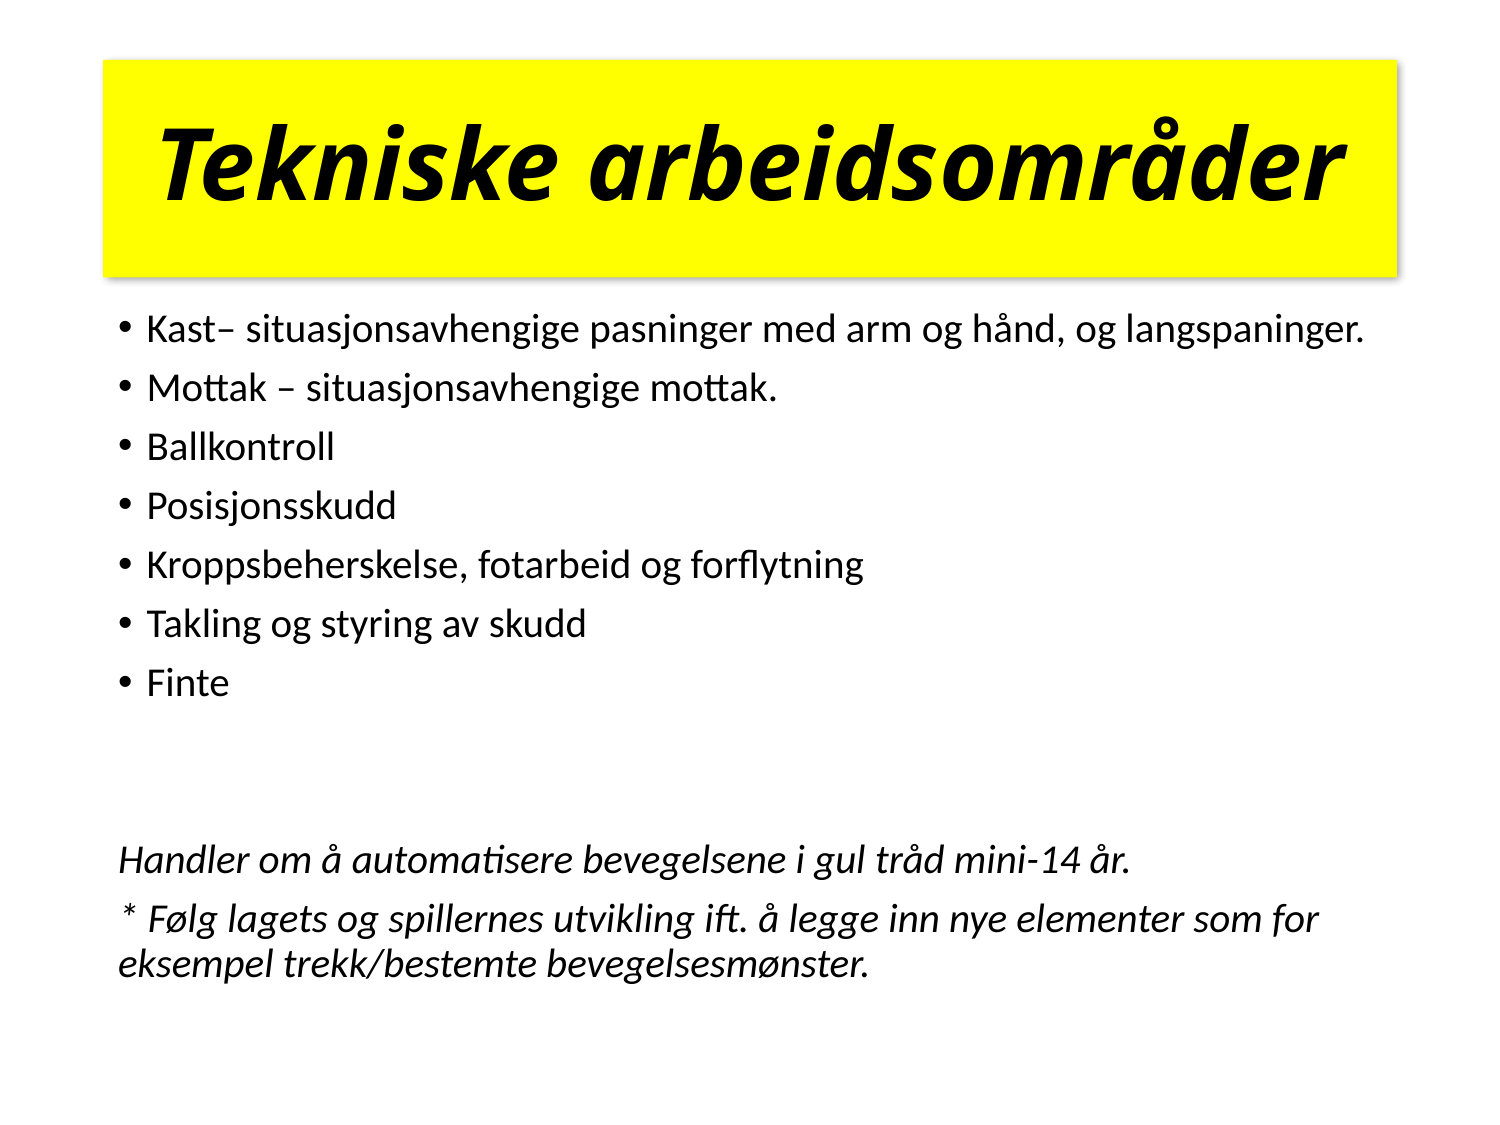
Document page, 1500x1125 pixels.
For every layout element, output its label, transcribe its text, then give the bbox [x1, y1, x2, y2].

title Tekniske arbeidsområder [103, 59, 1397, 278]
list Kast– situasjonsavhengige pasninger med arm og hånd, og langspaninger. Mottak – situasjonsavhengige mottak. Ballkontroll Posisjonsskudd Kroppsbeherskelse, fotarbeid og forflytning Takling og styring av skudd Finte Handler om å automatisere bevegelsene i gul tråd mini-14 år. * Følg lagets og spillernes utvikling ift. å legge inn nye elementer som for eksempel trekk/bestemte bevegelsesmønster. [103, 299, 1397, 1014]
